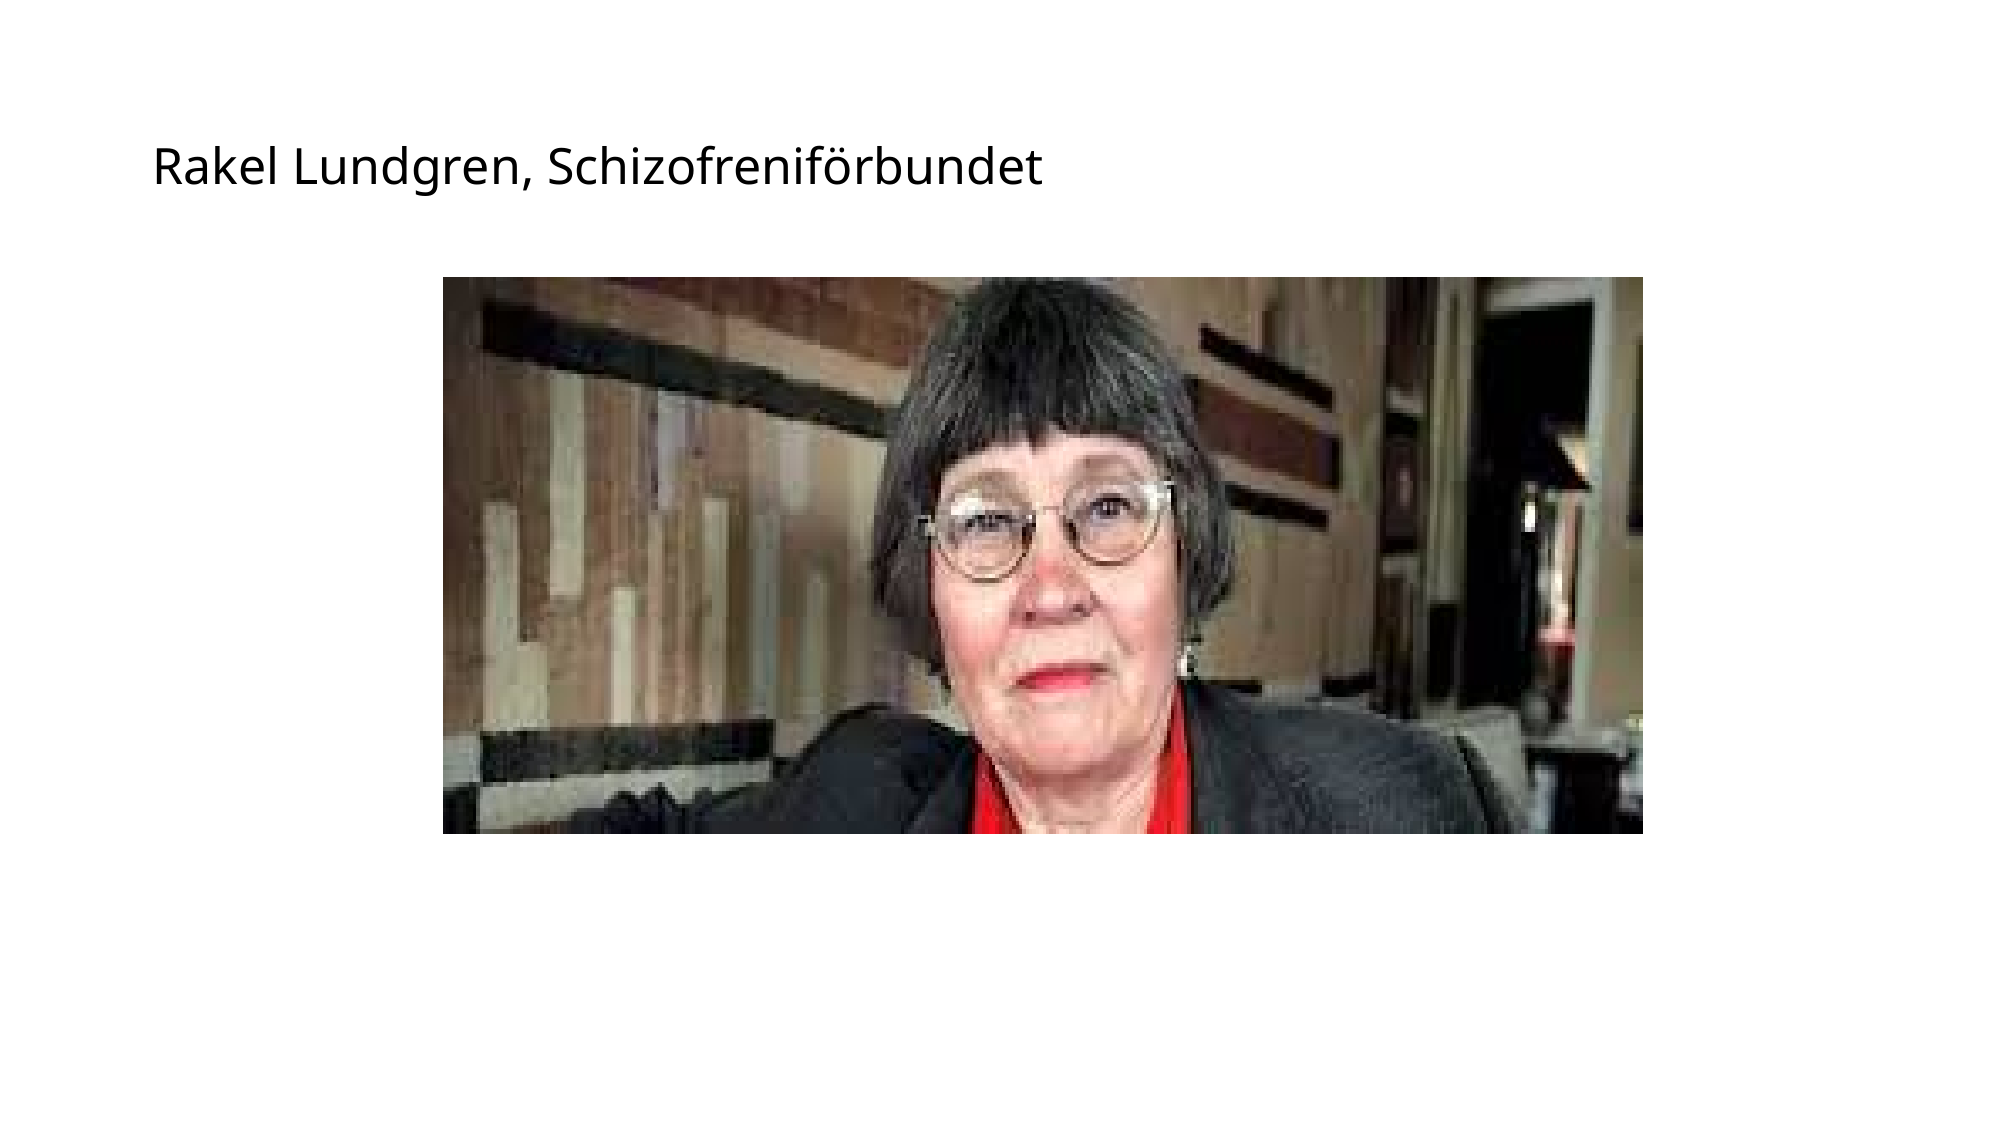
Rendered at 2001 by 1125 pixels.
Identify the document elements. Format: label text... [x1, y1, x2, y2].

title Rakel Lundgren, Schizofreniförbundet [137, 59, 1863, 278]
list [443, 277, 1643, 834]
